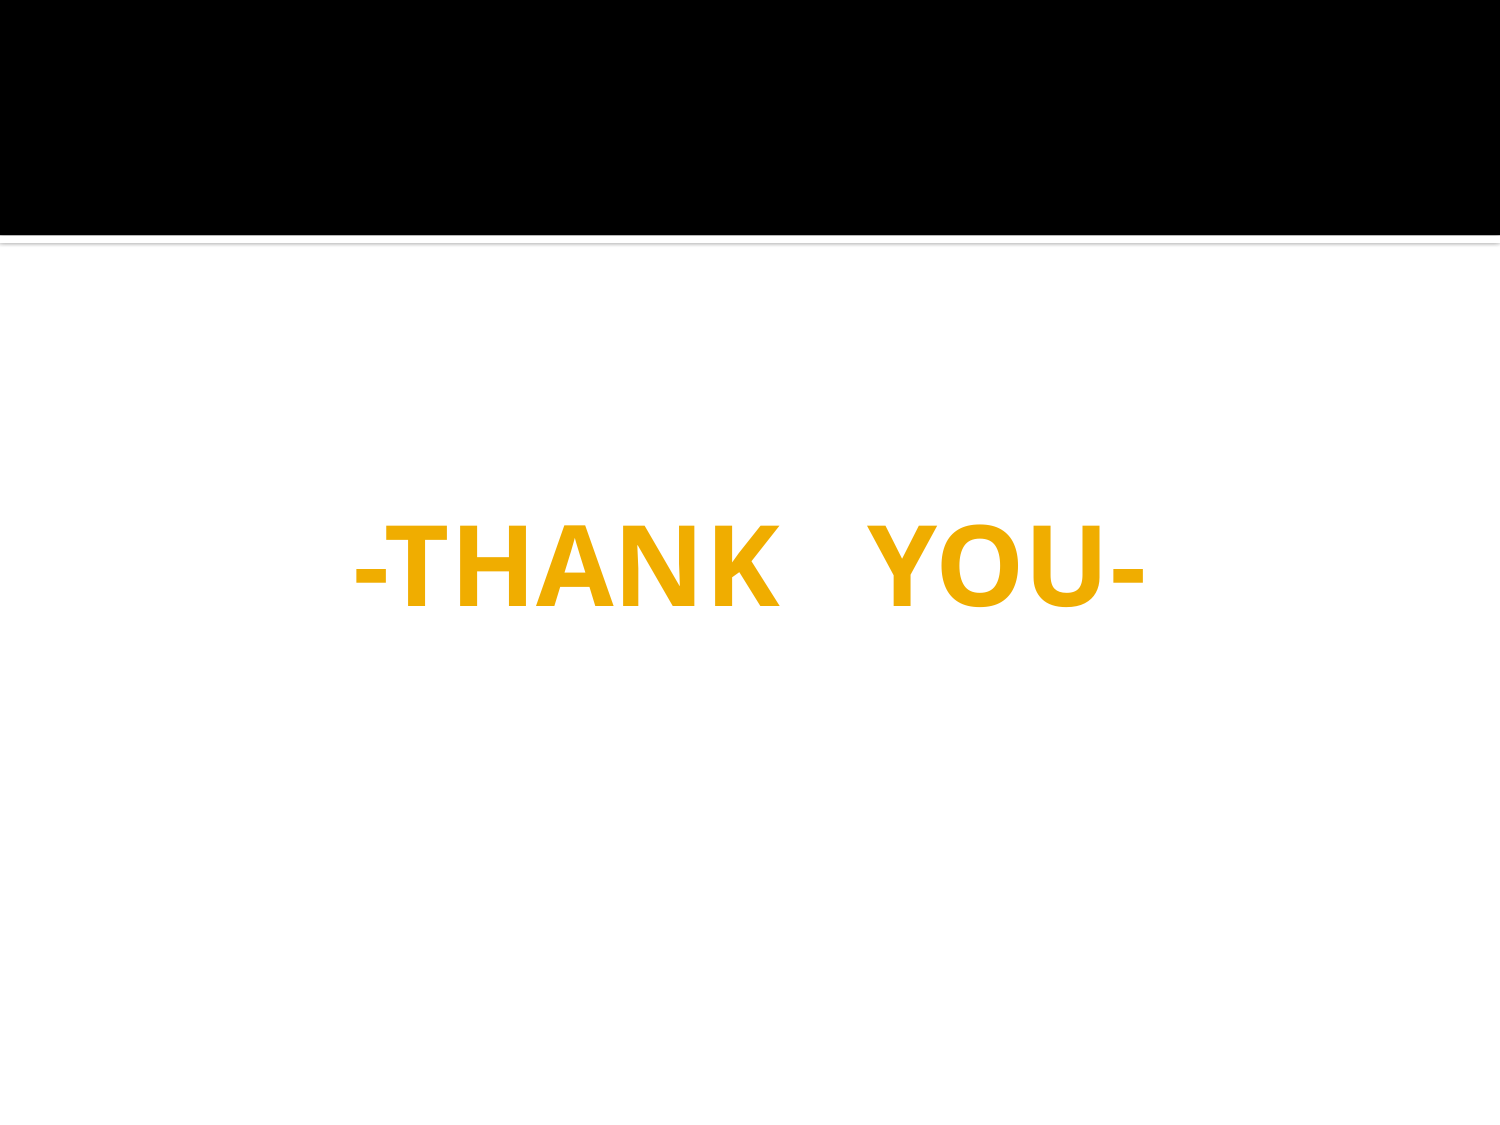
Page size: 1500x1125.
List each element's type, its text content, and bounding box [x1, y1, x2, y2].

text_box -Thank you- [338, 486, 1162, 637]
